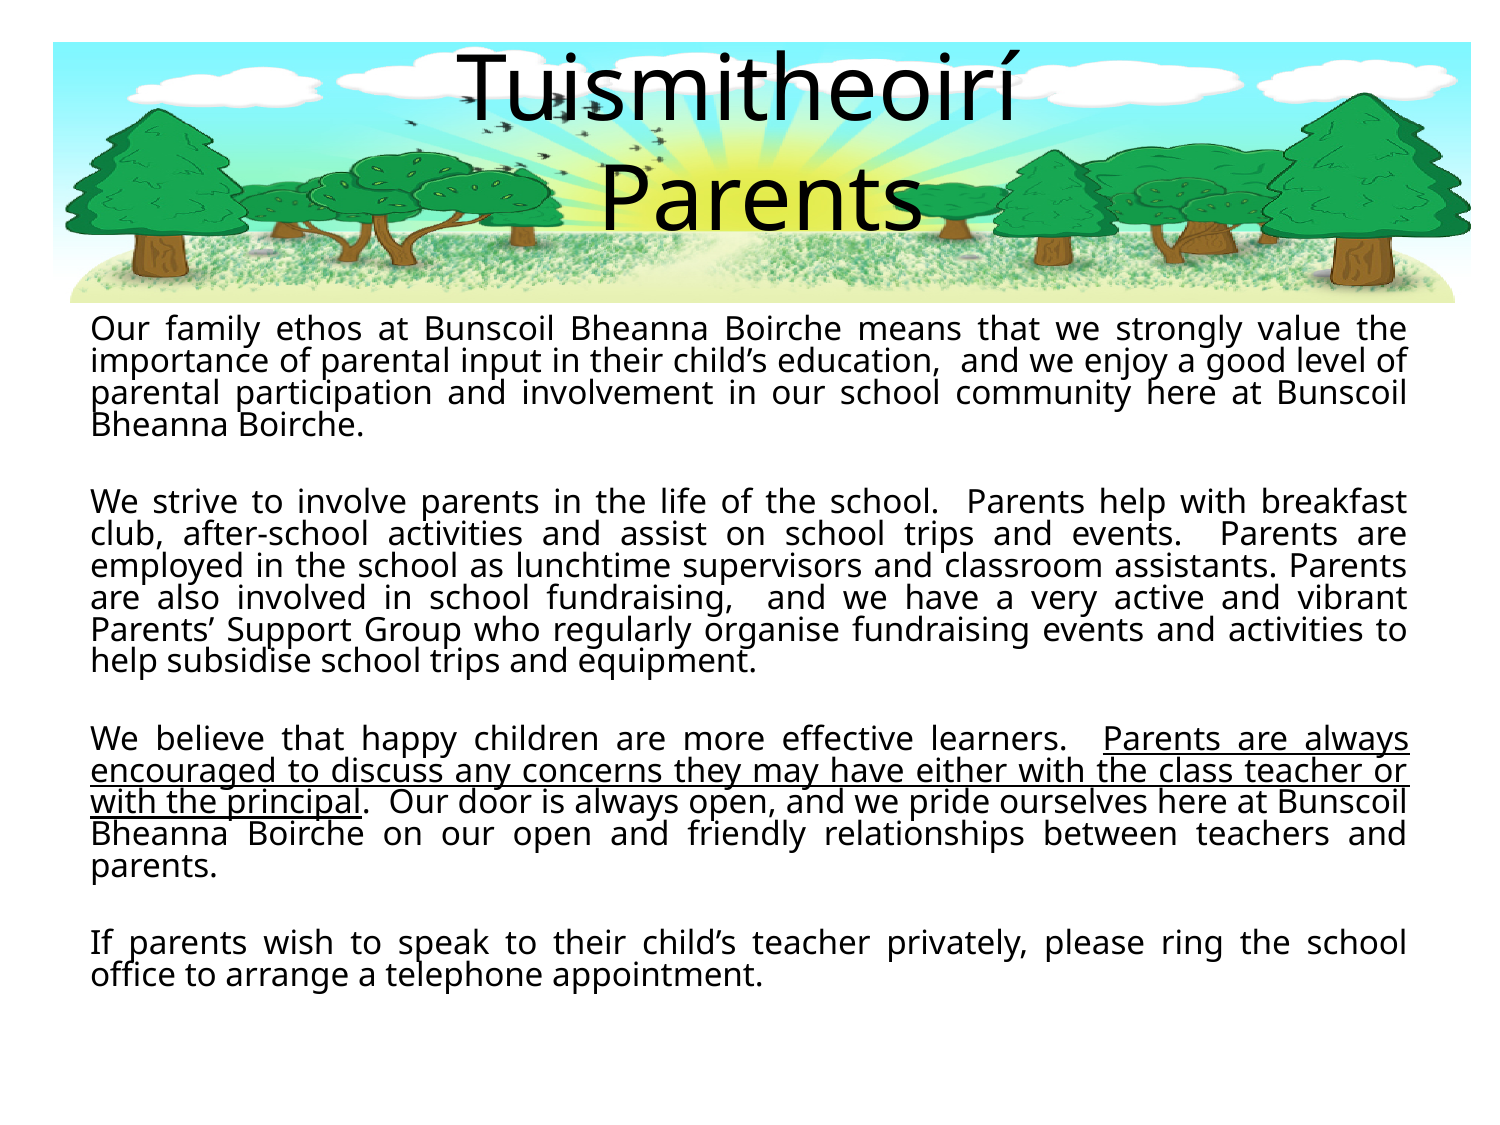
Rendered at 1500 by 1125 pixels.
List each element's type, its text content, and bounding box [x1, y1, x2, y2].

list Our family ethos at Bunscoil Bheanna Boirche means that we strongly value the importance of parental input in their child’s education, and we enjoy a good level of parental participation and involvement in our school community here at Bunscoil Bheanna Boirche. We strive to involve parents in the life of the school. Parents help with breakfast club, after-school activities and assist on school trips and events. Parents are employed in the school as lunchtime supervisors and classroom assistants. Parents are also involved in school fundraising, and we have a very active and vibrant Parents’ Support Group who regularly organise fundraising events and activities to help subsidise school trips and equipment. We believe that happy children are more effective learners. Parents are always encouraged to discuss any concerns they may have either with the class teacher or with the principal. Our door is always open, and we pride ourselves here at Bunscoil Bheanna Boirche on our open and friendly relationships between teachers and parents. If parents wish to speak to their child’s teacher privately, please ring the school office to arrange a telephone appointment. [75, 311, 1425, 1125]
picture [52, 42, 1471, 304]
